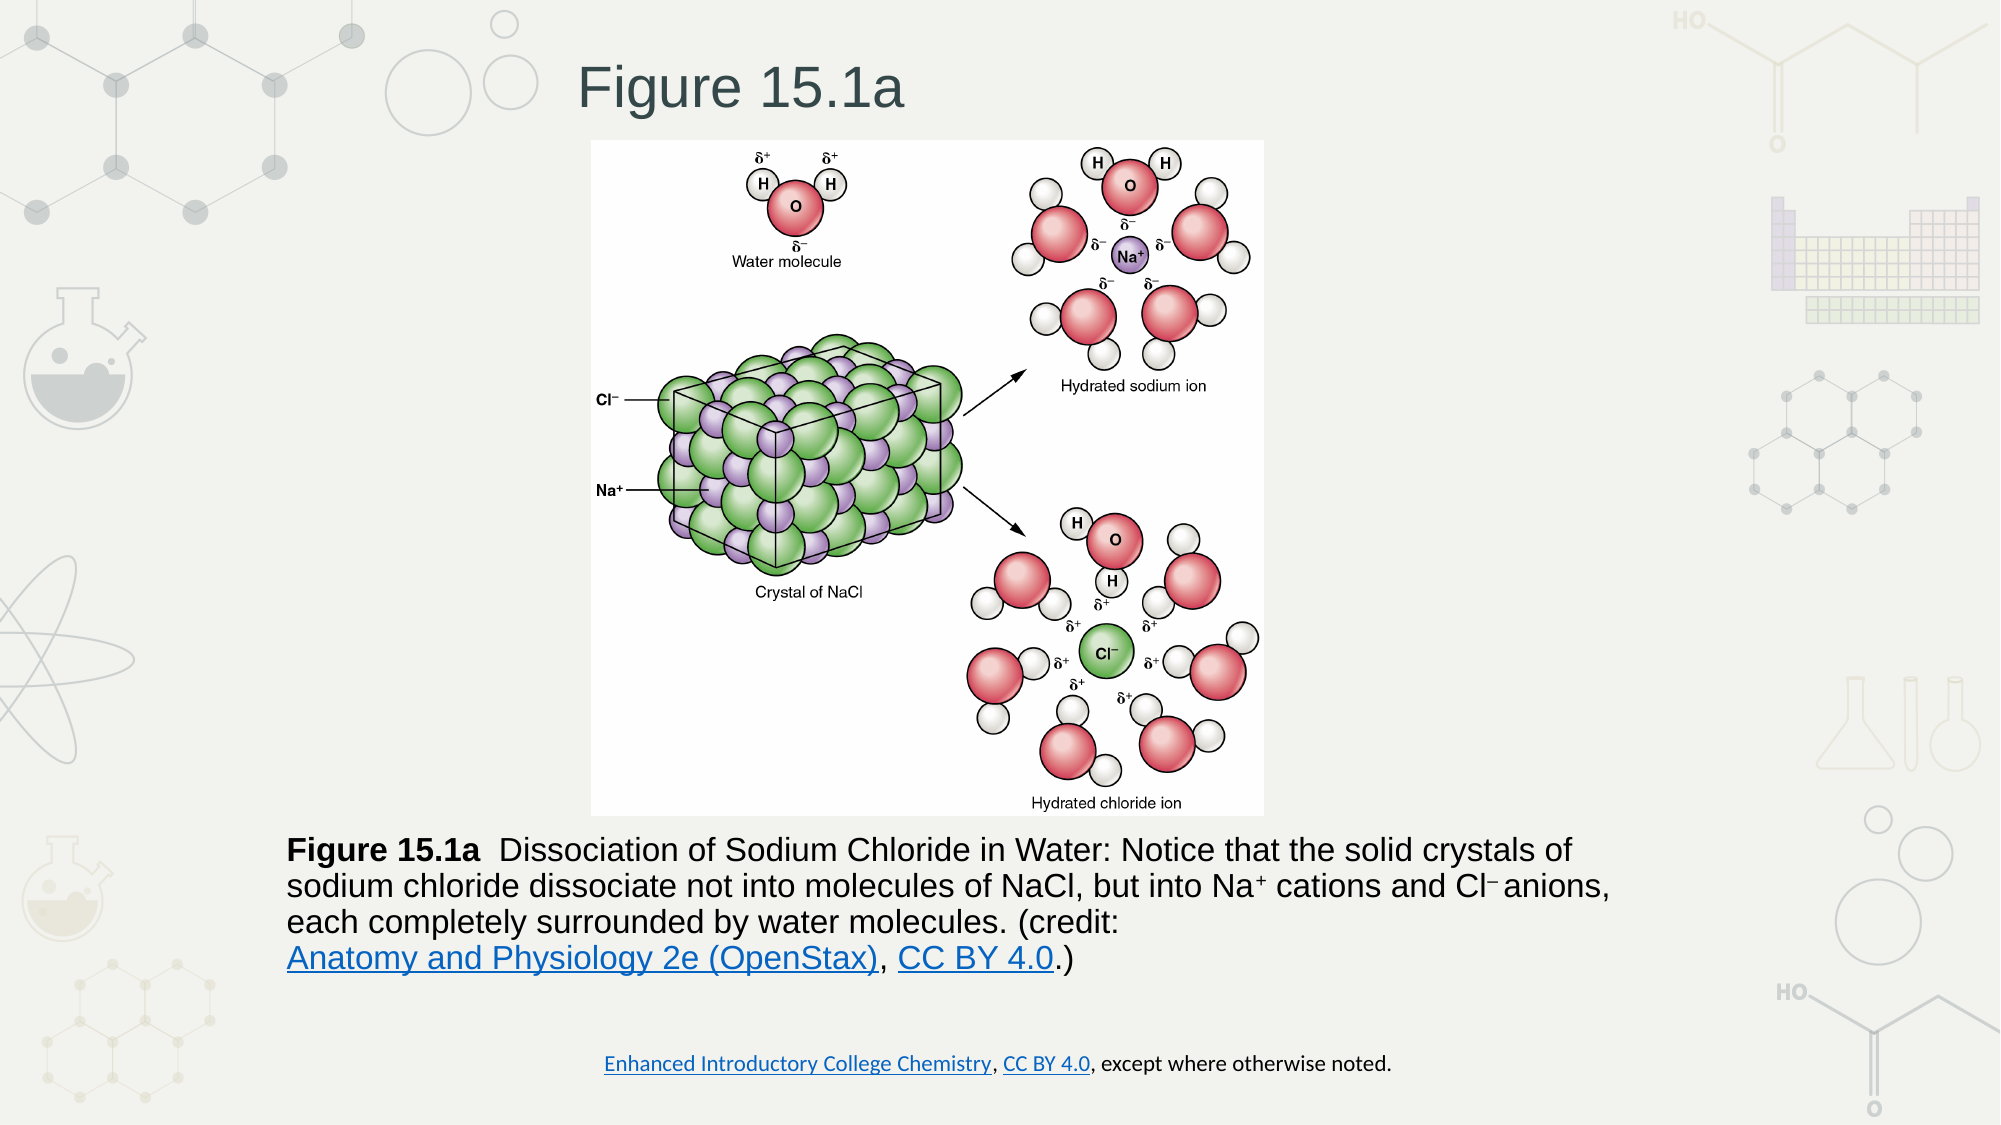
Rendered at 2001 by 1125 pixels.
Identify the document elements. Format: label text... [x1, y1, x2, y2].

picture [0, 0, 2001, 1125]
list Figure 15.1a Dissociation of Sodium Chloride in Water: Notice that the solid crystals of sodium chloride dissociate not into molecules of NaCl, but into Na+ cations and Cl– anions, each completely surrounded by water molecules. (credit: Anatomy and Physiology 2e (OpenStax), CC BY 4.0.) [271, 825, 1676, 1014]
title Figure 15.1a [562, 22, 1208, 128]
